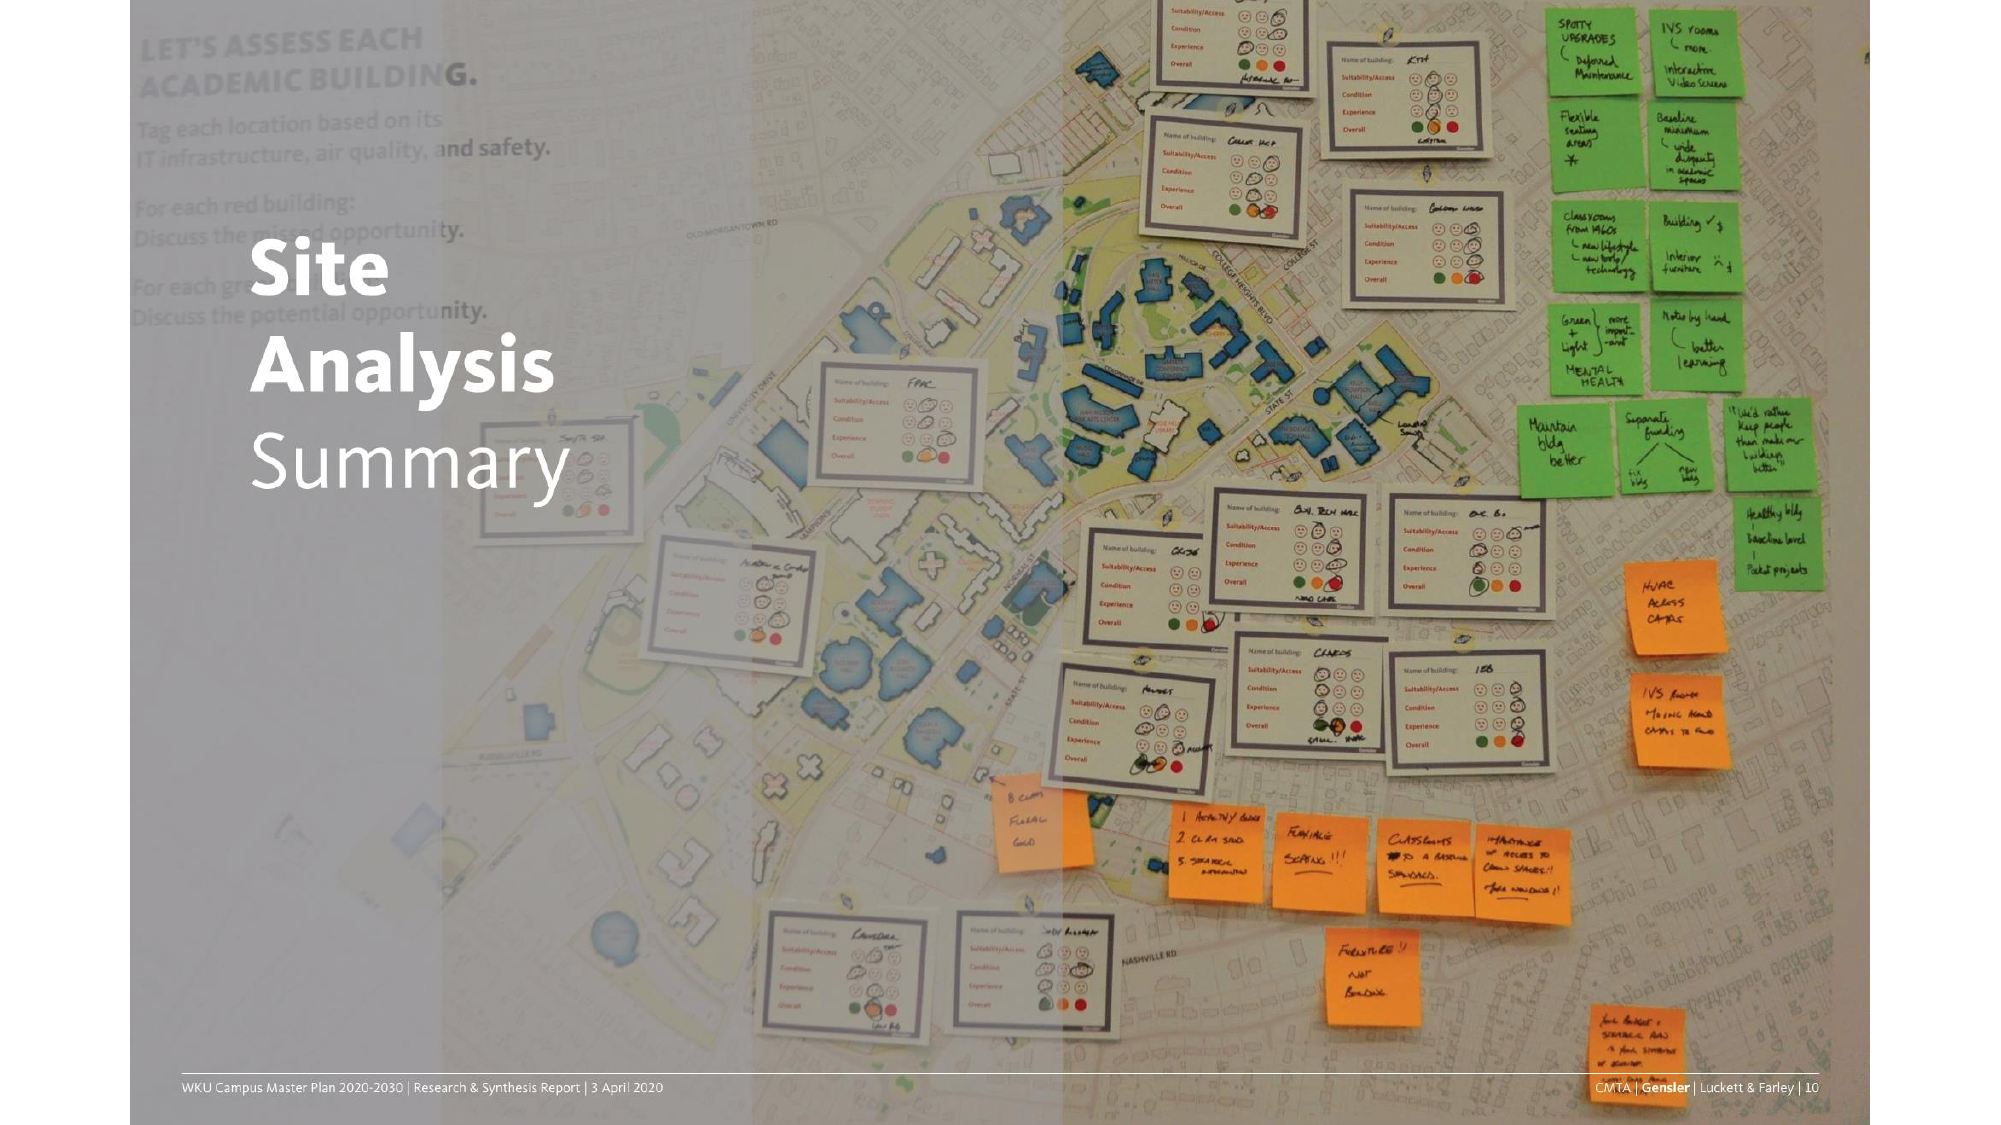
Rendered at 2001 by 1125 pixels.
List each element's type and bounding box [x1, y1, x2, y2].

picture [130, 0, 1870, 1125]
